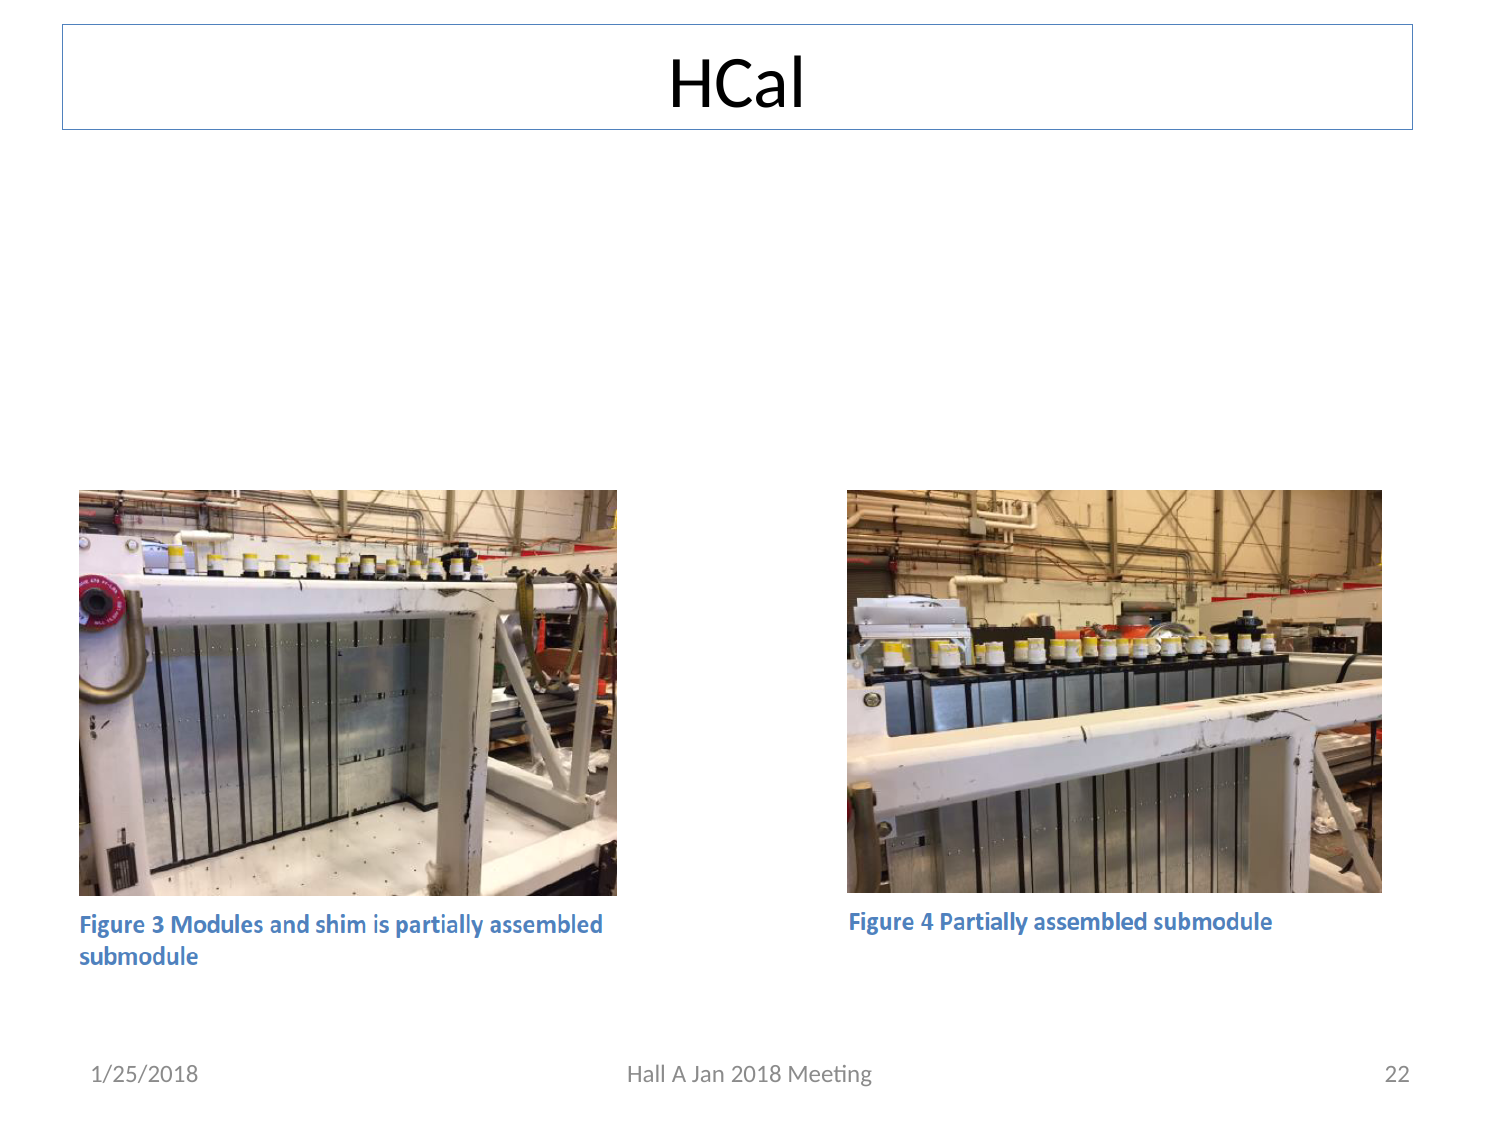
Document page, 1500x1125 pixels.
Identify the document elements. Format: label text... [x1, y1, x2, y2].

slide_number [75, 1042, 425, 1103]
slide_number 22 [1074, 1042, 1425, 1103]
picture [51, 474, 1459, 967]
footer Hall A Jan 2018 Meeting [512, 1042, 988, 1103]
title HCal [62, 24, 1413, 130]
